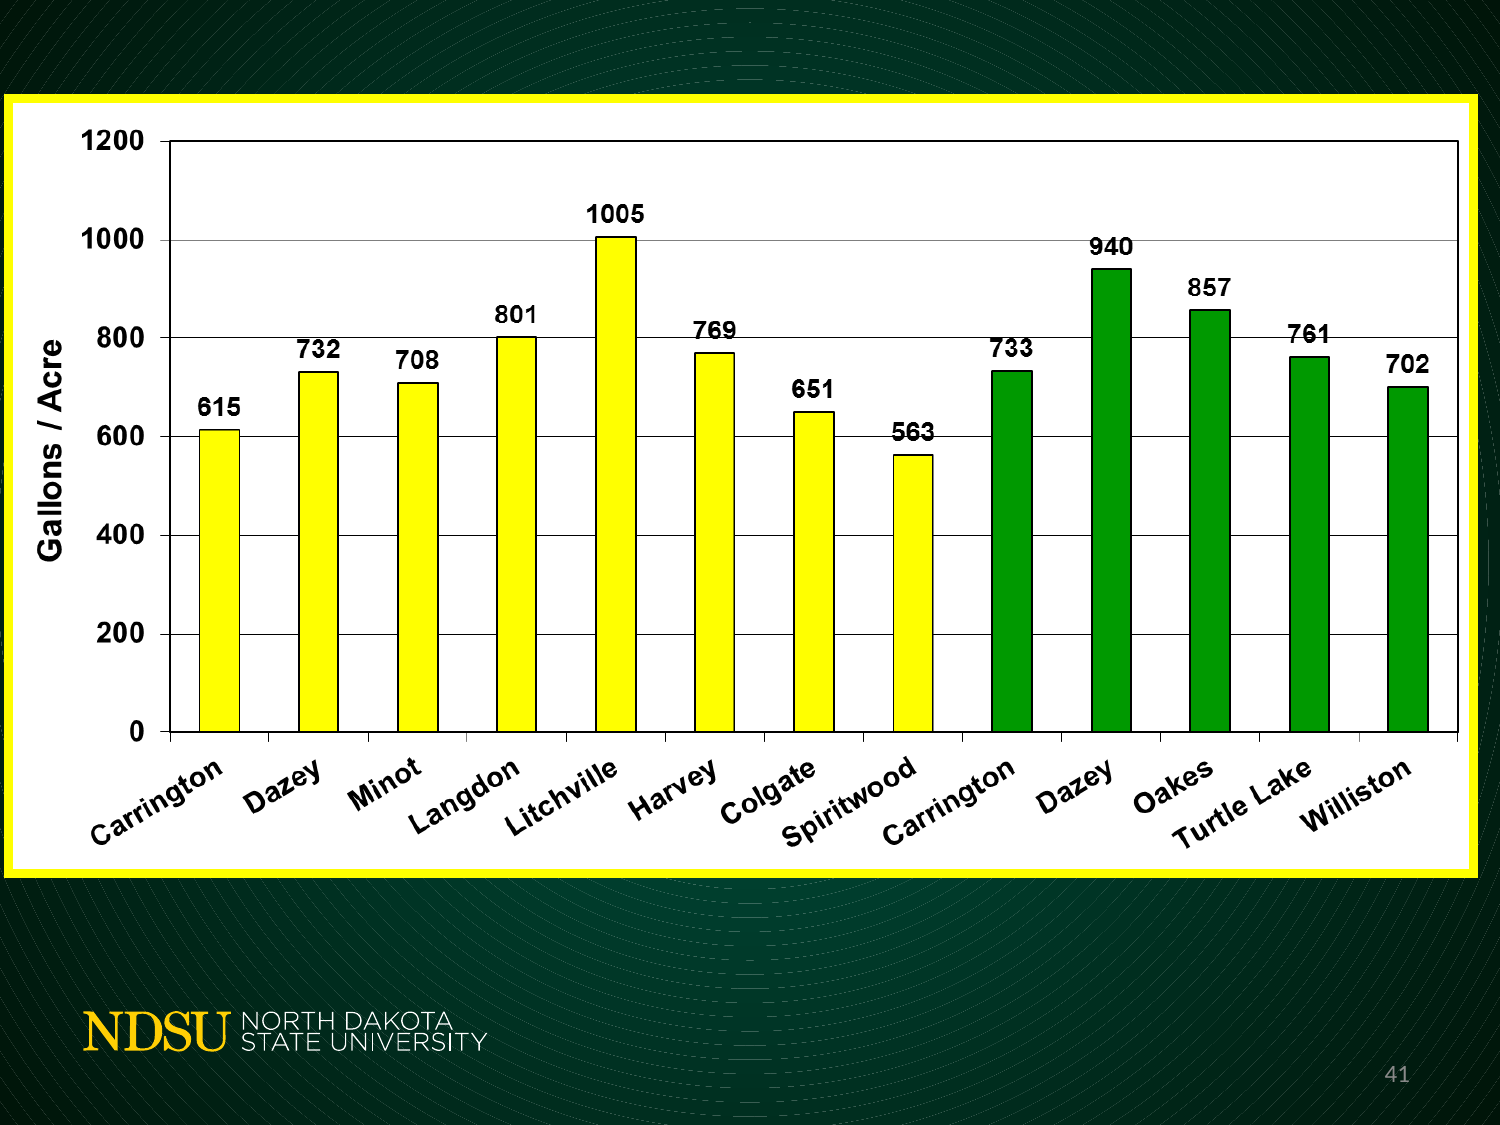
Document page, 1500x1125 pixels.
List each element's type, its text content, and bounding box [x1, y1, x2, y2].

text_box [0, 90, 1481, 881]
slide_number 41 [1074, 1042, 1425, 1103]
